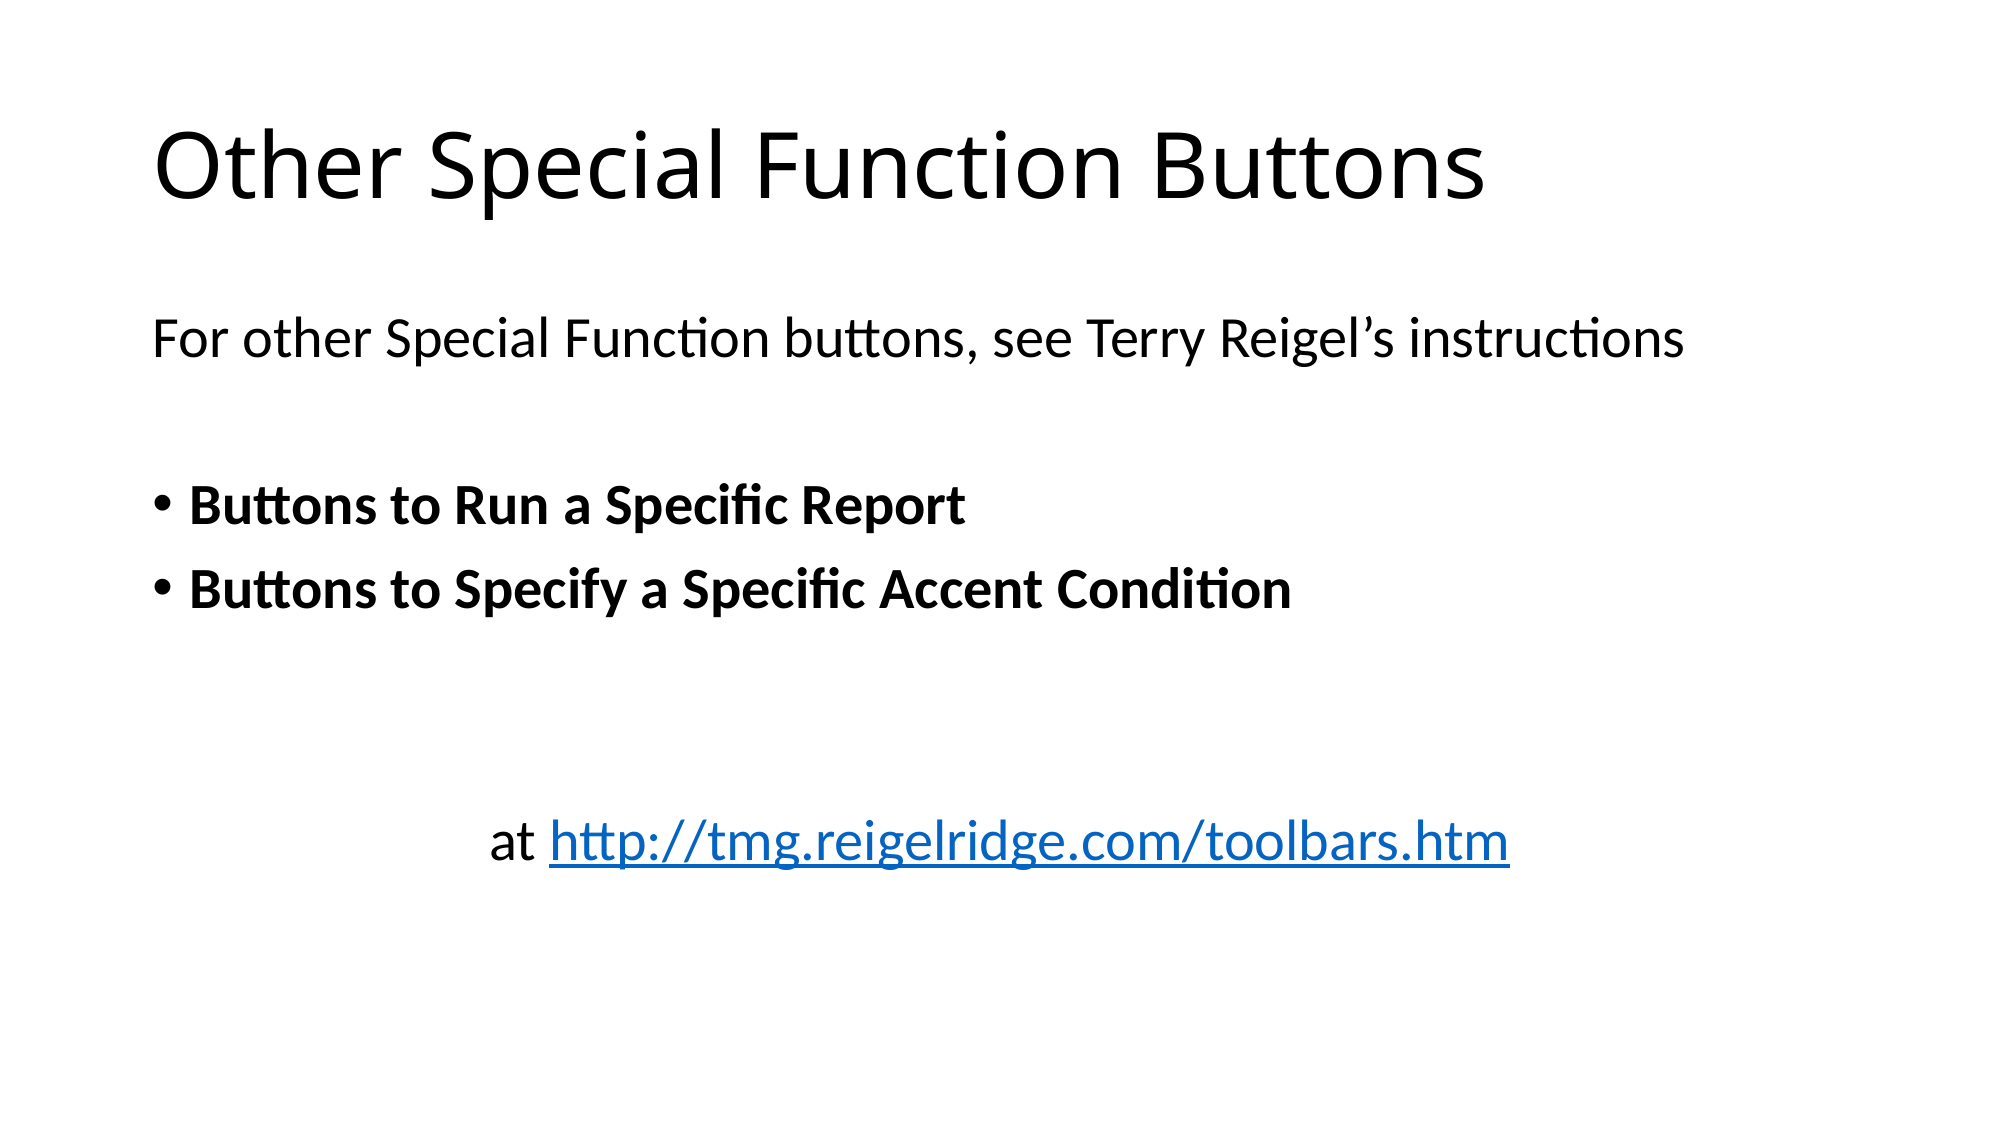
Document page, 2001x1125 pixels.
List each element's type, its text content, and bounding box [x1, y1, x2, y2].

list For other Special Function buttons, see Terry Reigel’s instructions Buttons to Run a Specific Report Buttons to Specify a Specific Accent Condition at http://tmg.reigelridge.com/toolbars.htm [137, 299, 1863, 1014]
title Other Special Function Buttons [137, 59, 1863, 278]
